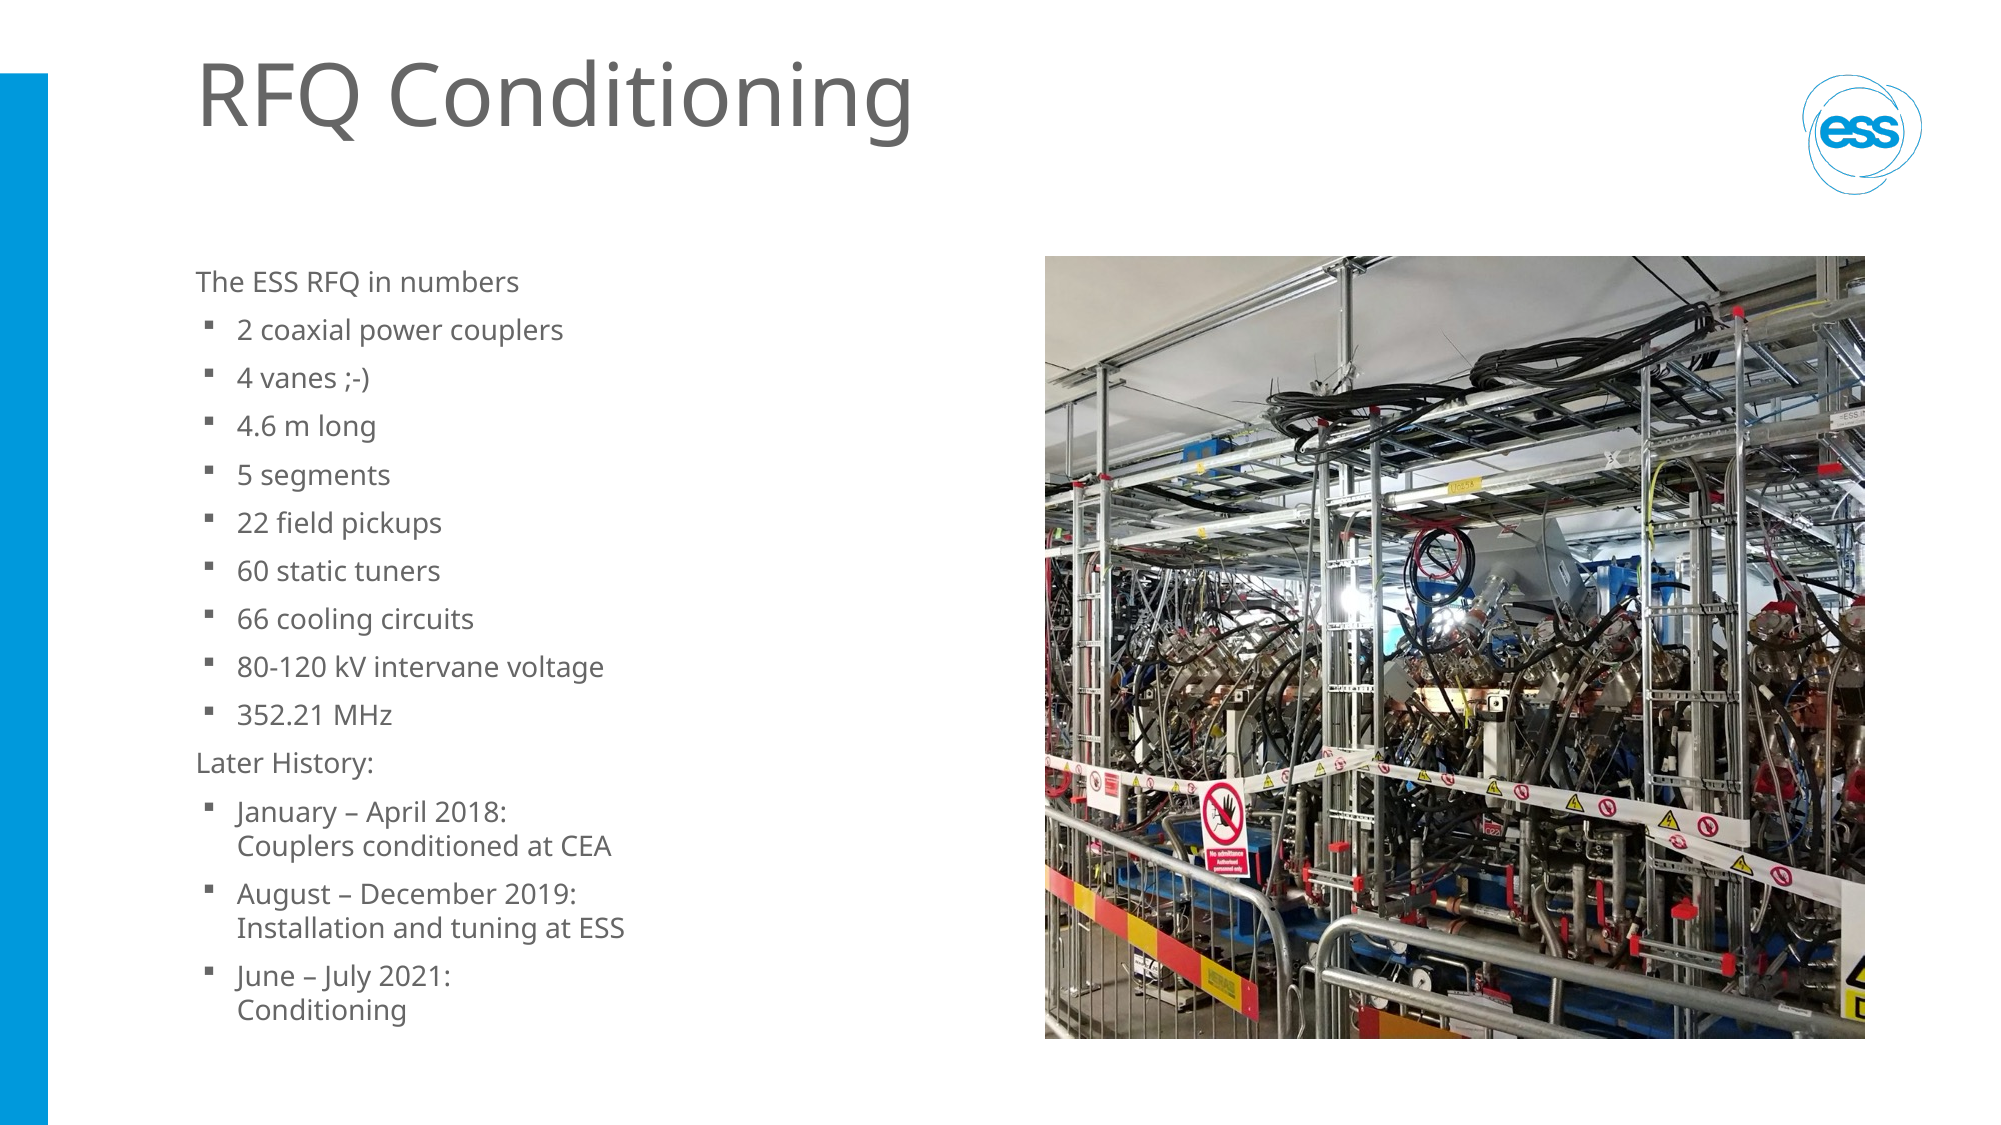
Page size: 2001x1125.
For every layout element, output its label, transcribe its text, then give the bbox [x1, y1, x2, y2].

list The ESS RFQ in numbers 2 coaxial power couplers 4 vanes ;-) 4.6 m long 5 segments 22 field pickups 60 static tuners 66 cooling circuits 80-120 kV intervane voltage 352.21 MHz Later History: January – April 2018: Couplers conditioned at CEA August – December 2019: Installation and tuning at ESS June – July 2021: Conditioning [179, 256, 999, 1039]
title RFQ Conditioning [181, 43, 1717, 152]
picture [1045, 256, 1865, 1039]
